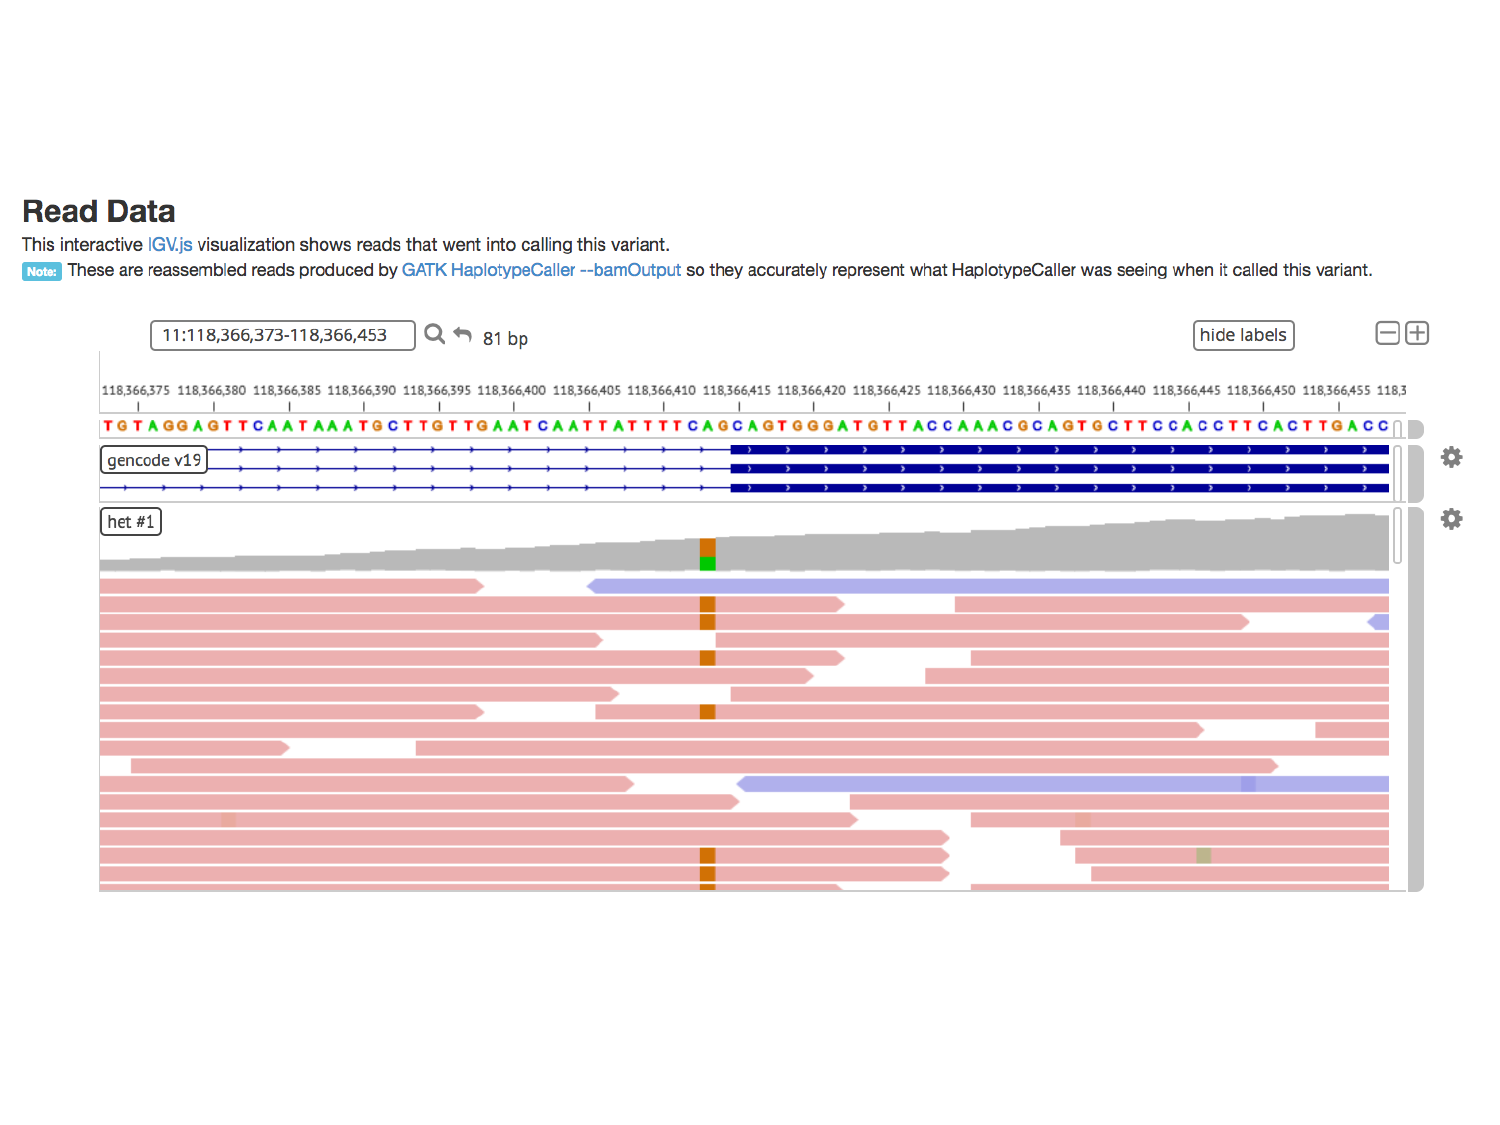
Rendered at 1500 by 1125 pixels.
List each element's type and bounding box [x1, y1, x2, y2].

picture [0, 175, 1500, 950]
